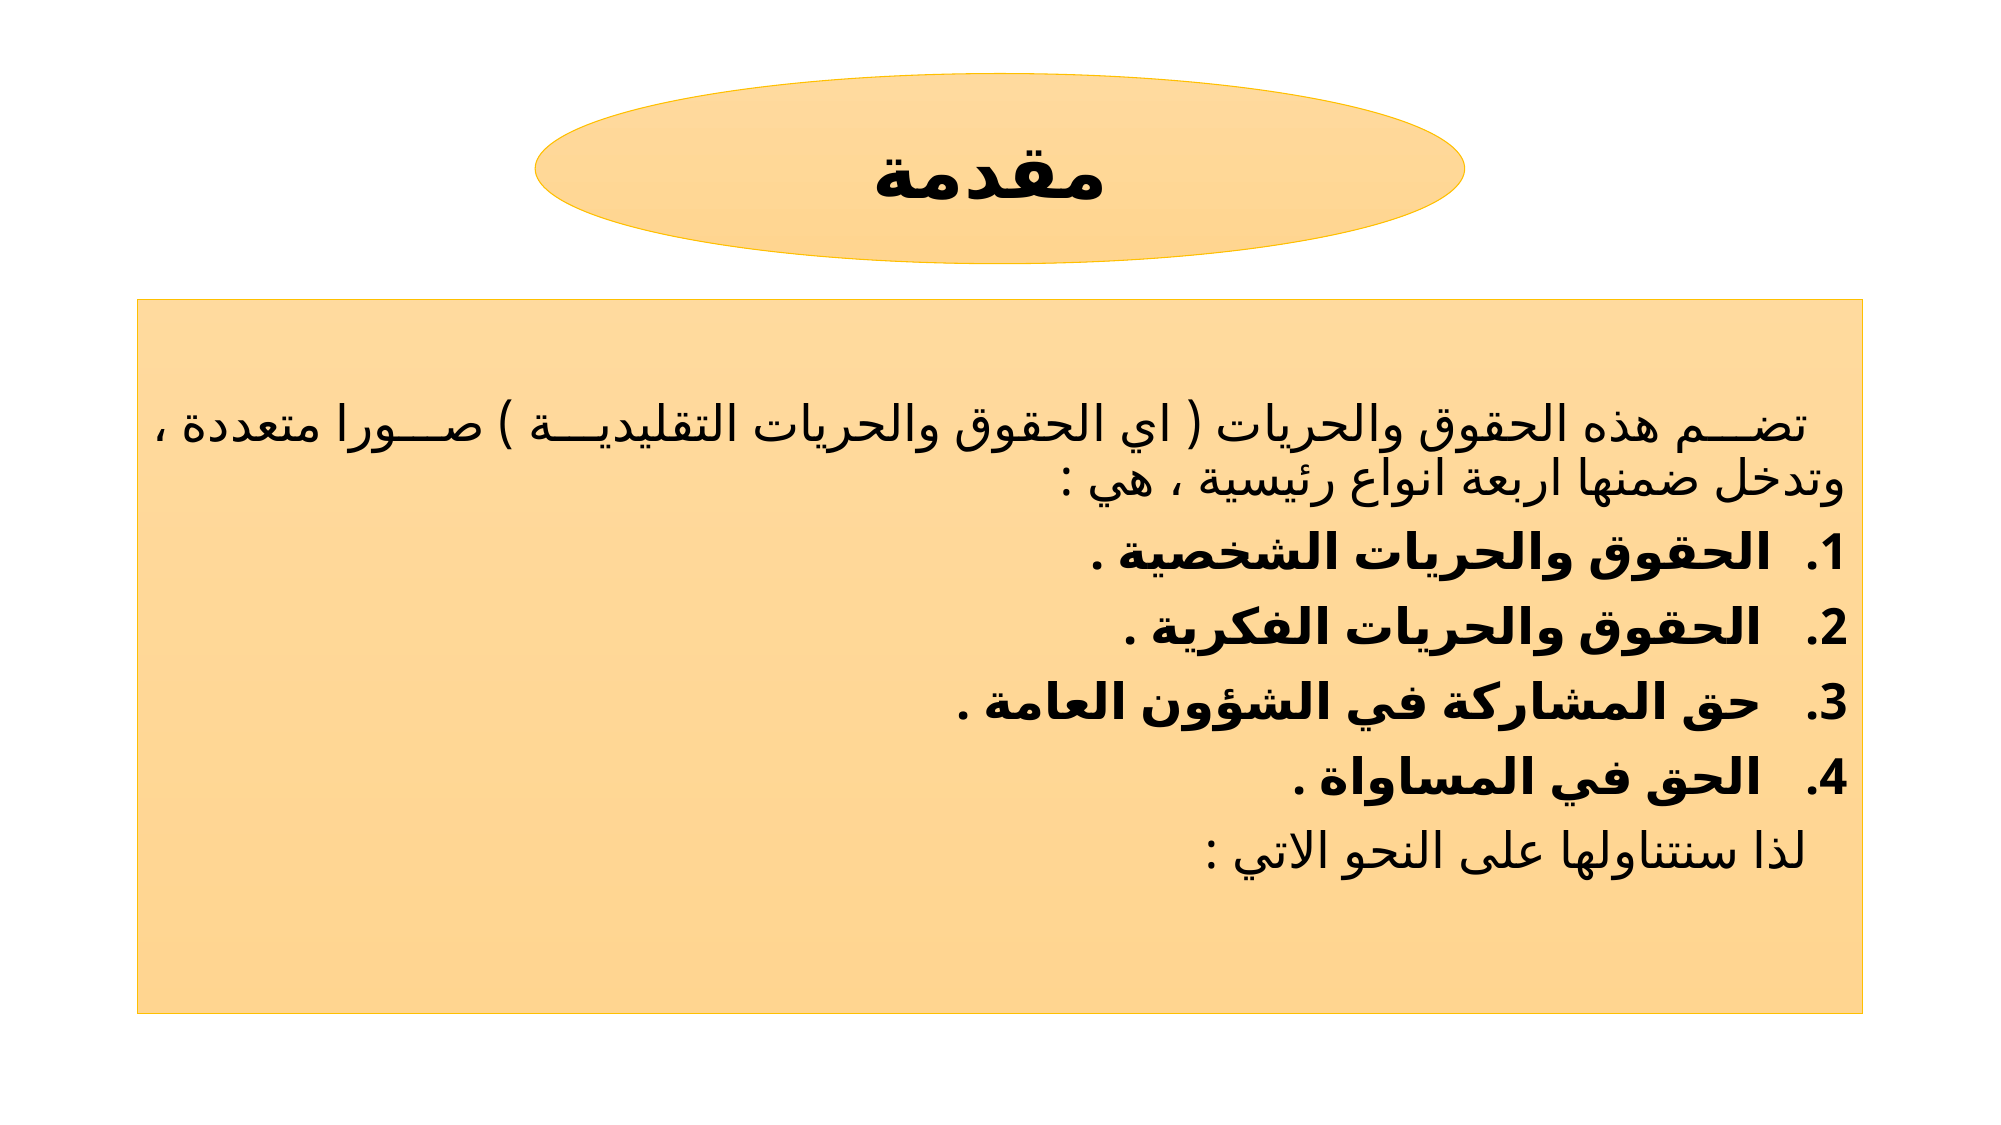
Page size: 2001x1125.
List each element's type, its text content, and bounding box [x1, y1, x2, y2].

text_box مقدمة [534, 72, 1466, 265]
list تضم هذه الحقوق والحريات ( اي الحقوق والحريات التقليدية ) صورا متعددة ، وتدخل ضمنها اربعة انواع رئيسية ، هي : الحقوق والحريات الشخصية . الحقوق والحريات الفكرية . حق المشاركة في الشؤون العامة . الحق في المساواة . لذا سنتناولها على النحو الاتي : [137, 299, 1863, 1014]
